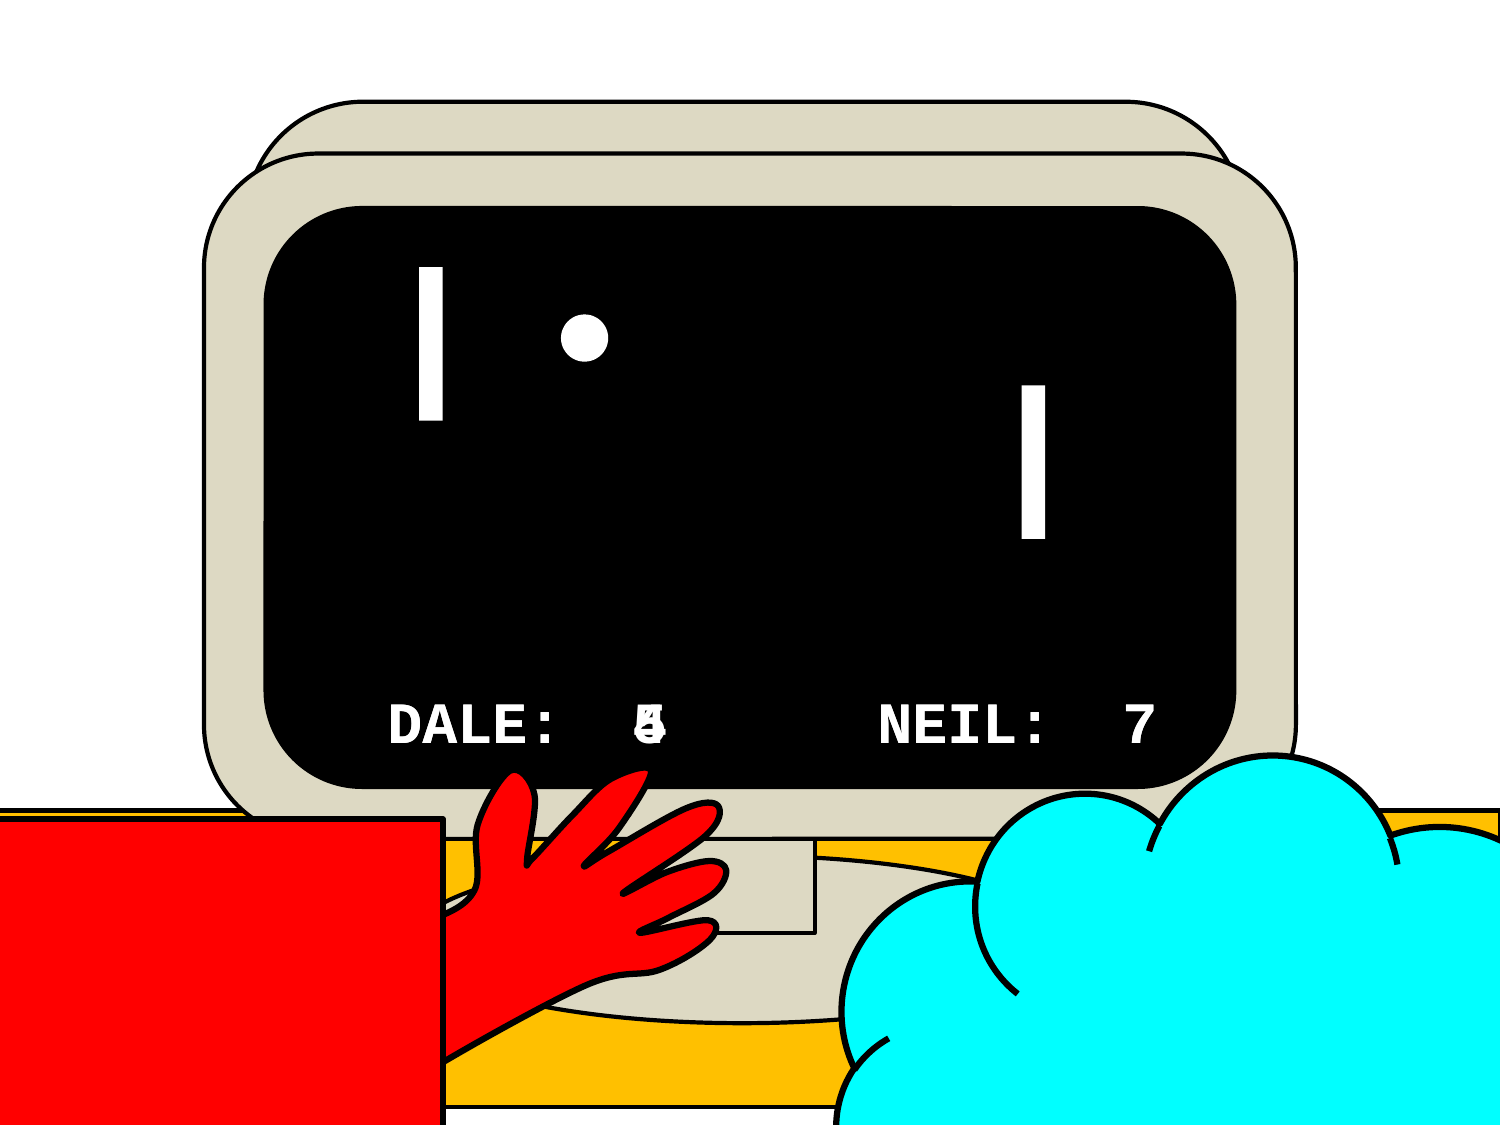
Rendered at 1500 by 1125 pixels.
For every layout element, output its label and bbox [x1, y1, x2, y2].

text_box [834, 756, 1500, 1125]
text_box [0, 808, 198, 817]
text_box [0, 817, 445, 1125]
text_box [445, 1032, 498, 1062]
text_box [203, 101, 1297, 1024]
text_box [445, 1032, 851, 1109]
text_box [1379, 808, 1500, 837]
